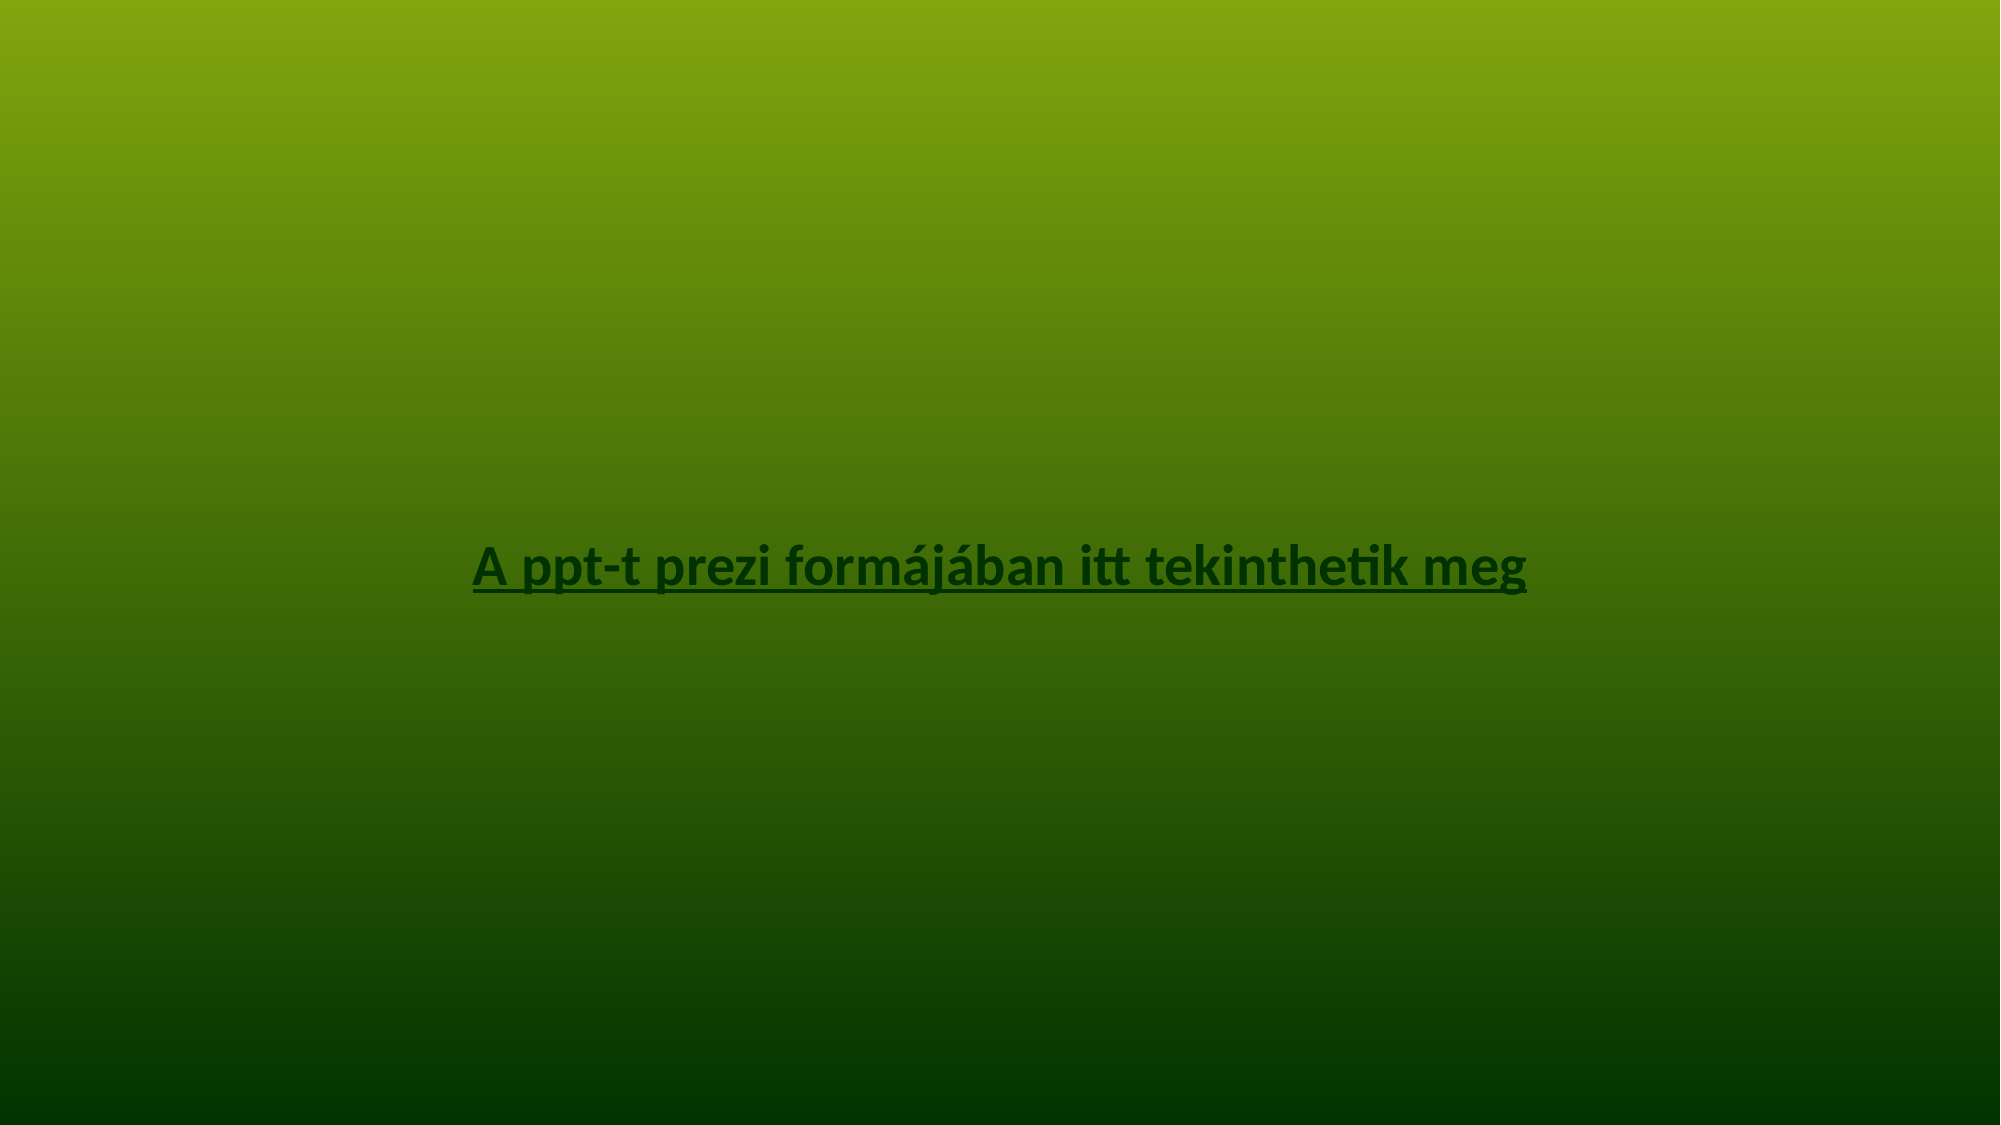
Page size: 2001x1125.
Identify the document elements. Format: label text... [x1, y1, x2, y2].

text_box A ppt-t prezi formájában itt tekinthetik meg [457, 519, 1542, 605]
